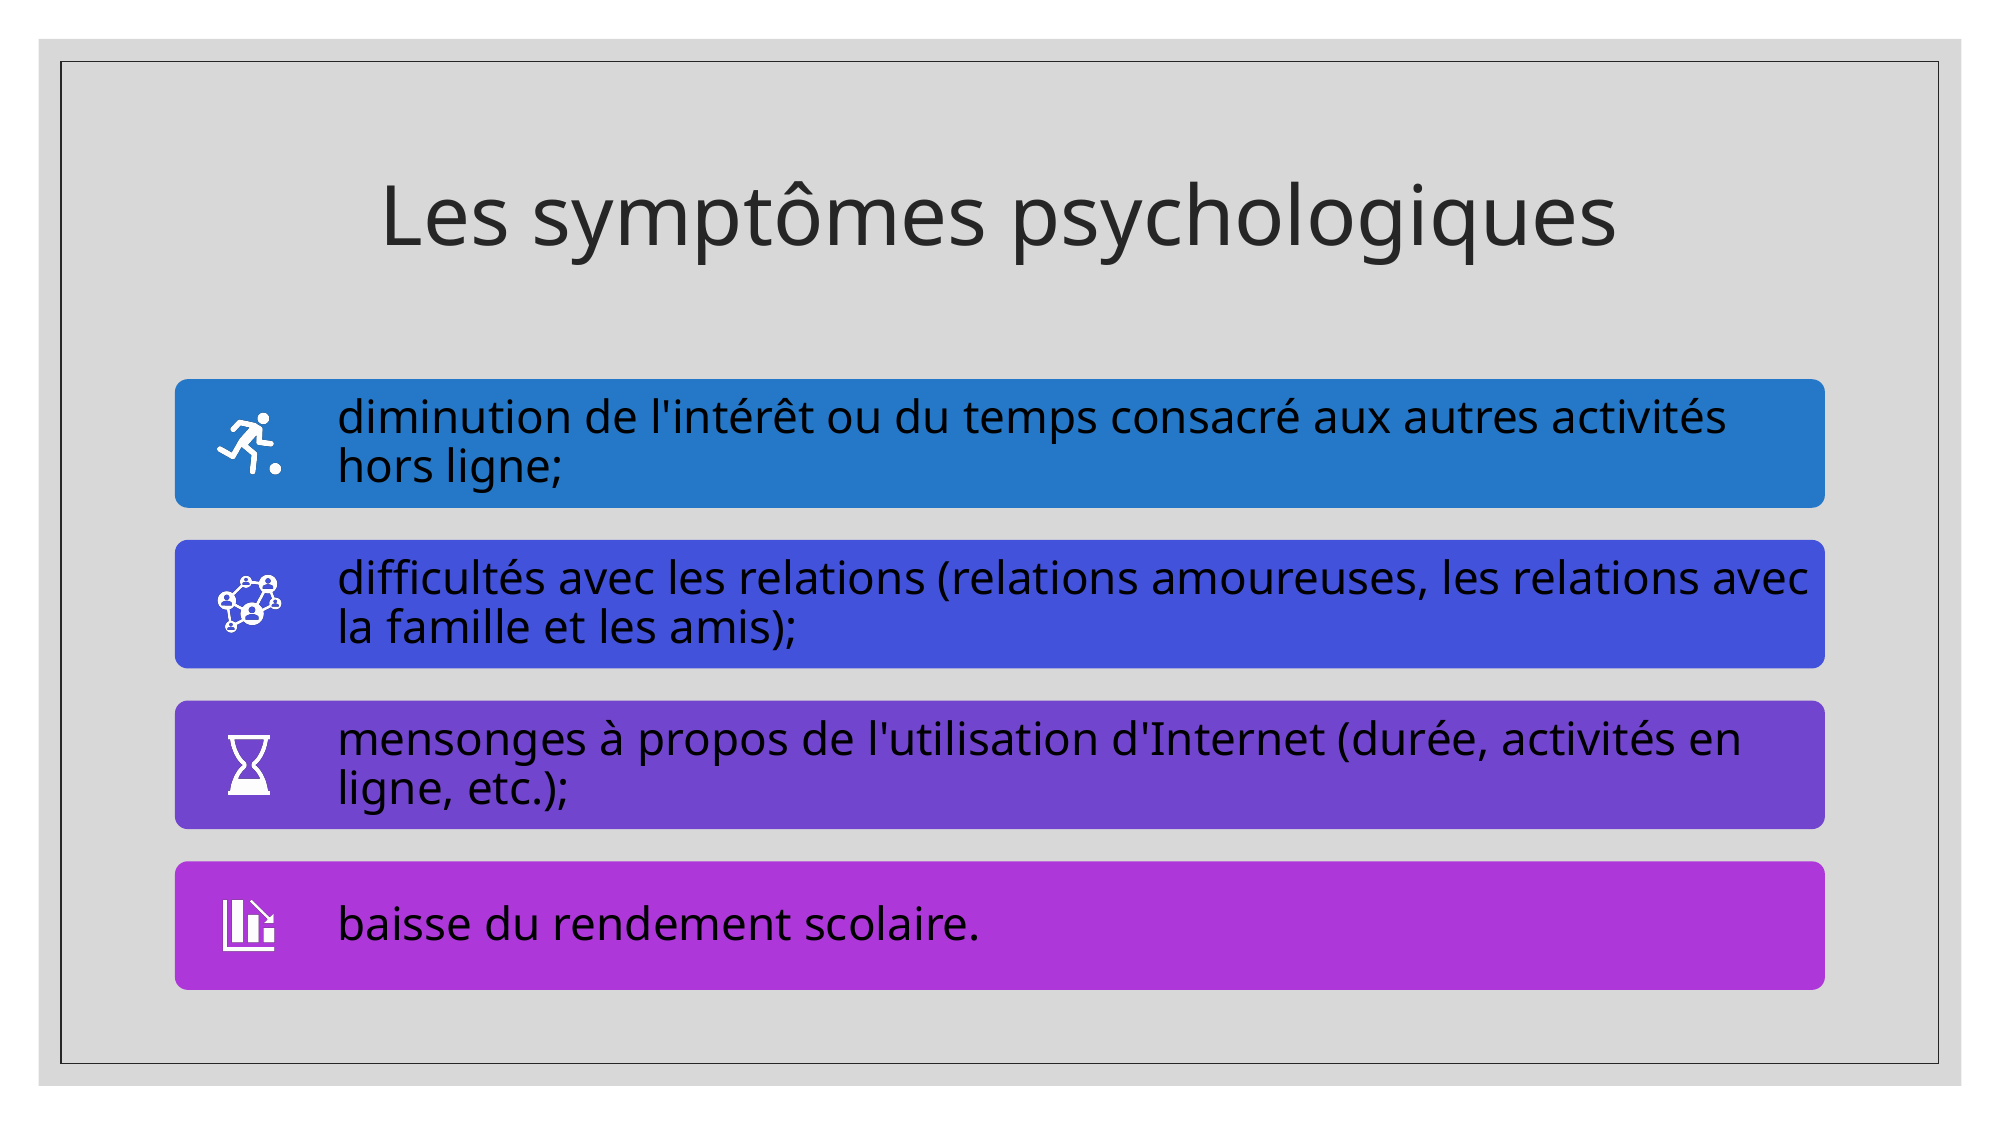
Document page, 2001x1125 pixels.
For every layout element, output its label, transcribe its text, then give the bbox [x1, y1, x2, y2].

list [174, 378, 1825, 991]
title Les symptômes psychologiques [174, 105, 1825, 331]
